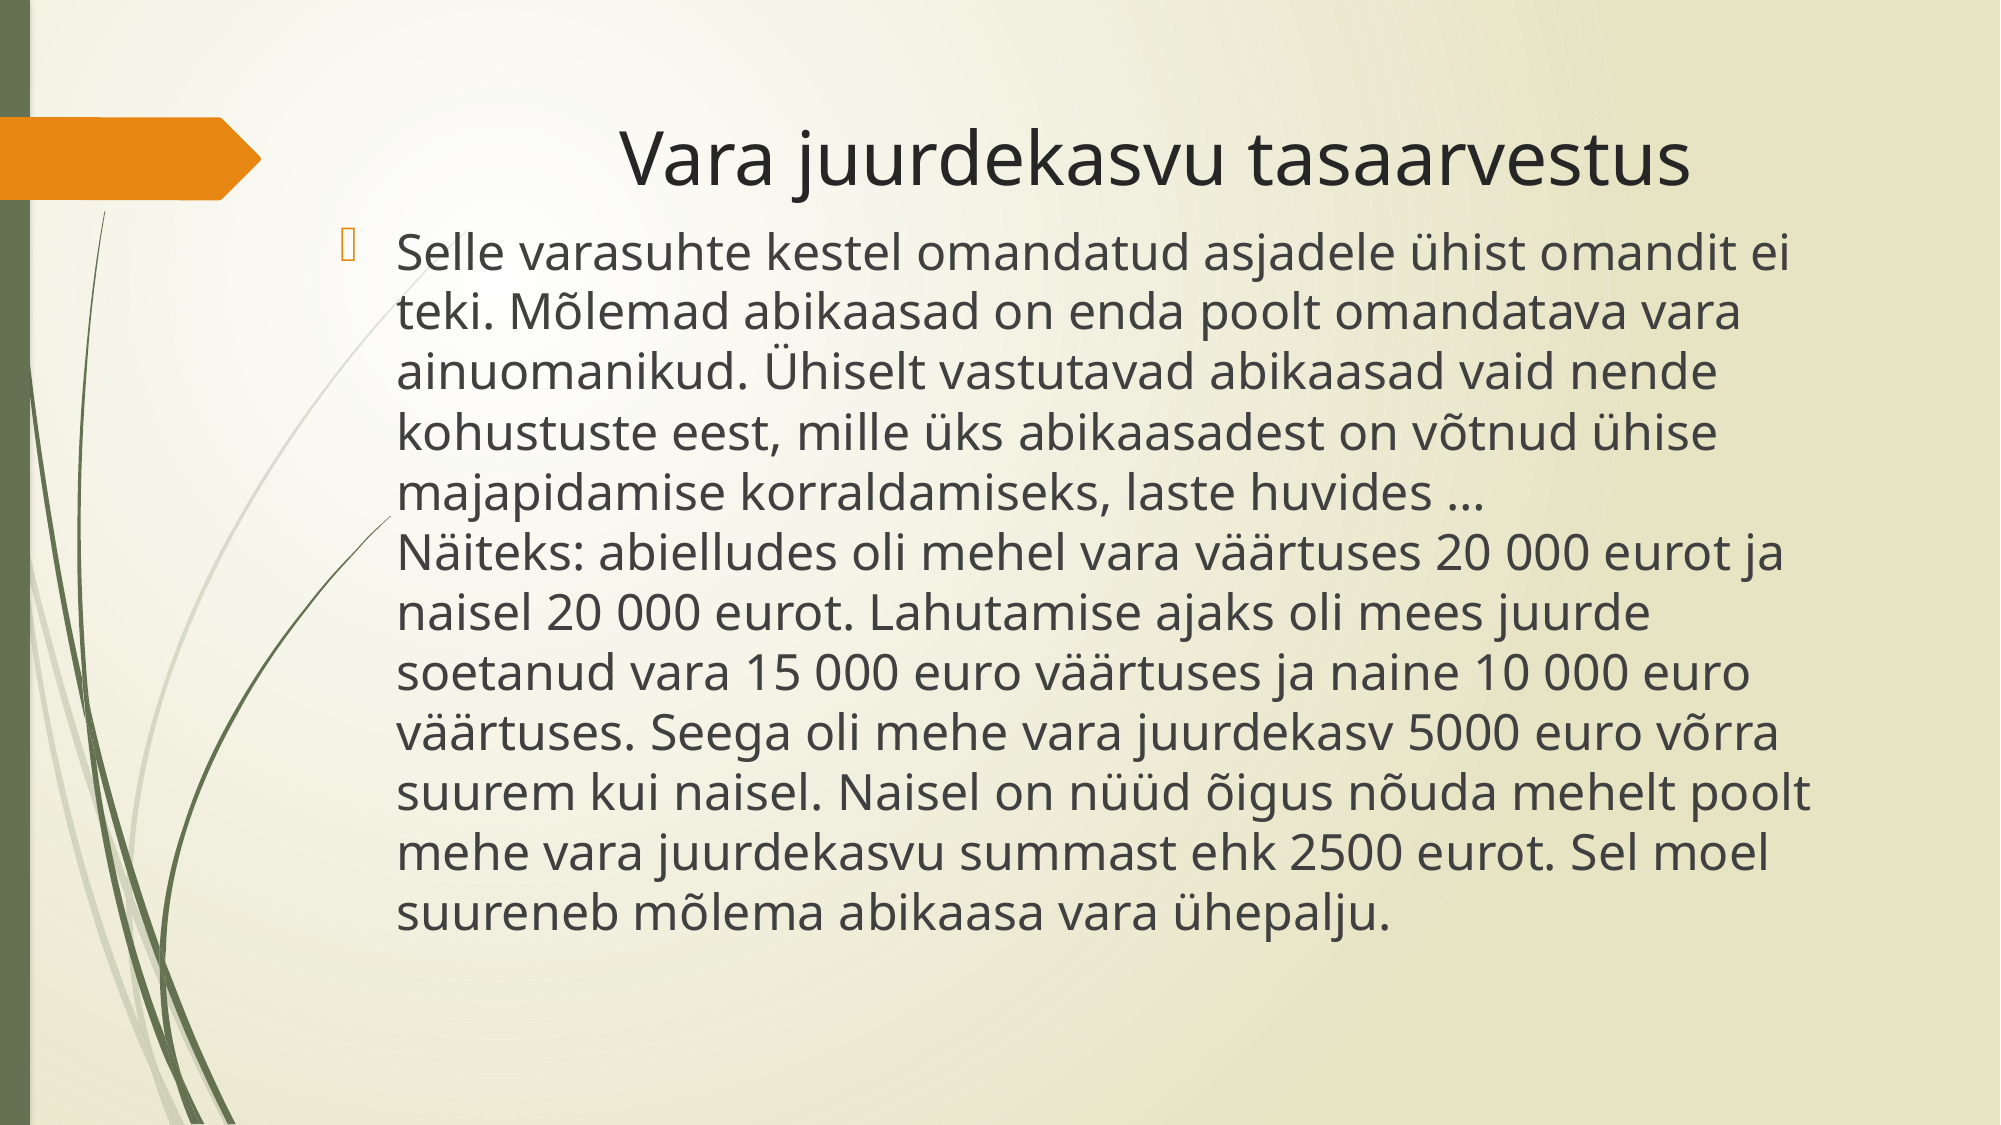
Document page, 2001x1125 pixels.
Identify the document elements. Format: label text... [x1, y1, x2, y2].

list Selle varasuhte kestel omandatud asjadele ühist omandit ei teki. Mõlemad abikaasad on enda poolt omandatava vara ainuomanikud. Ühiselt vastutavad abikaasad vaid nende kohustuste eest, mille üks abikaasadest on võtnud ühise majapidamise korraldamiseks, laste huvides … Näiteks: abielludes oli mehel vara väärtuses 20 000 eurot ja naisel 20 000 eurot. Lahutamise ajaks oli mees juurde soetanud vara 15 000 euro väärtuses ja naine 10 000 euro väärtuses. Seega oli mehe vara juurdekasv 5000 euro võrra suurem kui naisel. Naisel on nüüd õigus nõuda mehelt poolt mehe vara juurdekasvu summast ehk 2500 eurot. Sel moel suureneb mõlema abikaasa vara ühepalju. [324, 212, 1888, 1023]
title Vara juurdekasvu tasaarvestus [425, 102, 1888, 212]
